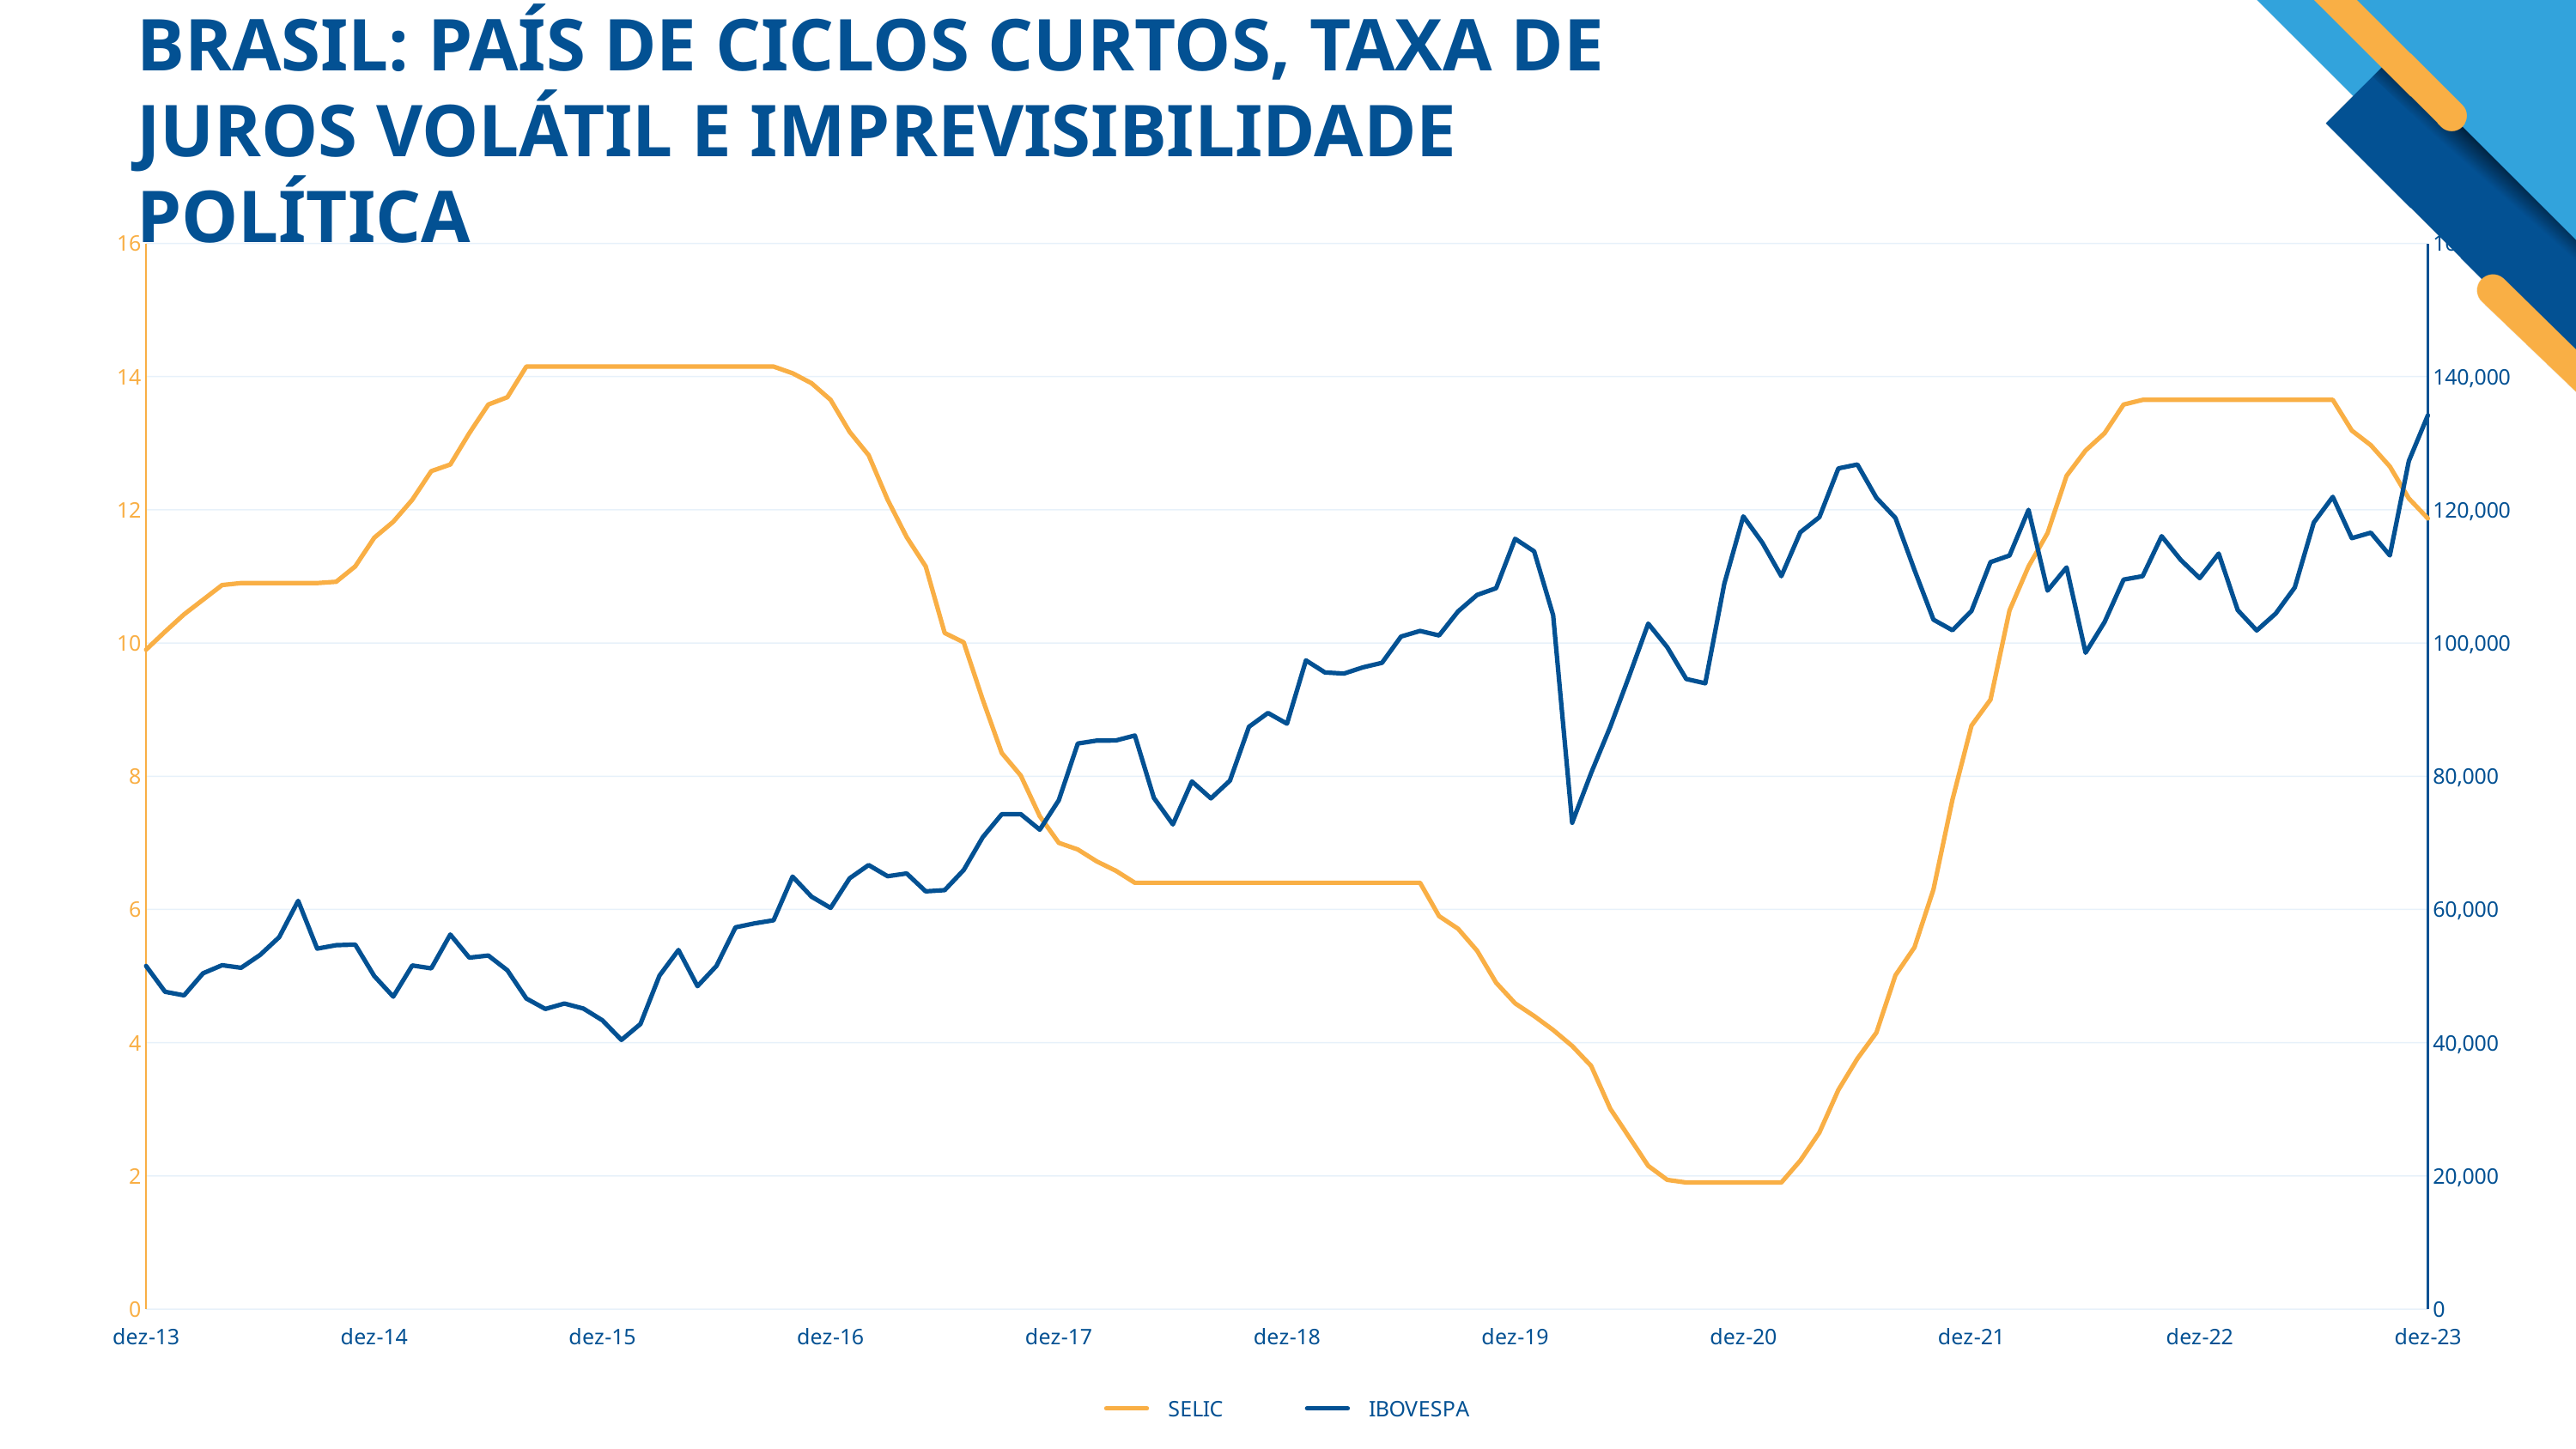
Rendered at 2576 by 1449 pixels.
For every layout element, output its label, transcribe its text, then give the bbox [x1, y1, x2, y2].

text_box BRASIL: PAÍS DE CICLOS CURTOS, TAXA DE JUROS VOLÁTIL E IMPREVISIBILIDADE POLÍTICA [124, 0, 1809, 209]
picture [2245, 0, 2576, 392]
chart [0, 209, 2576, 1449]
